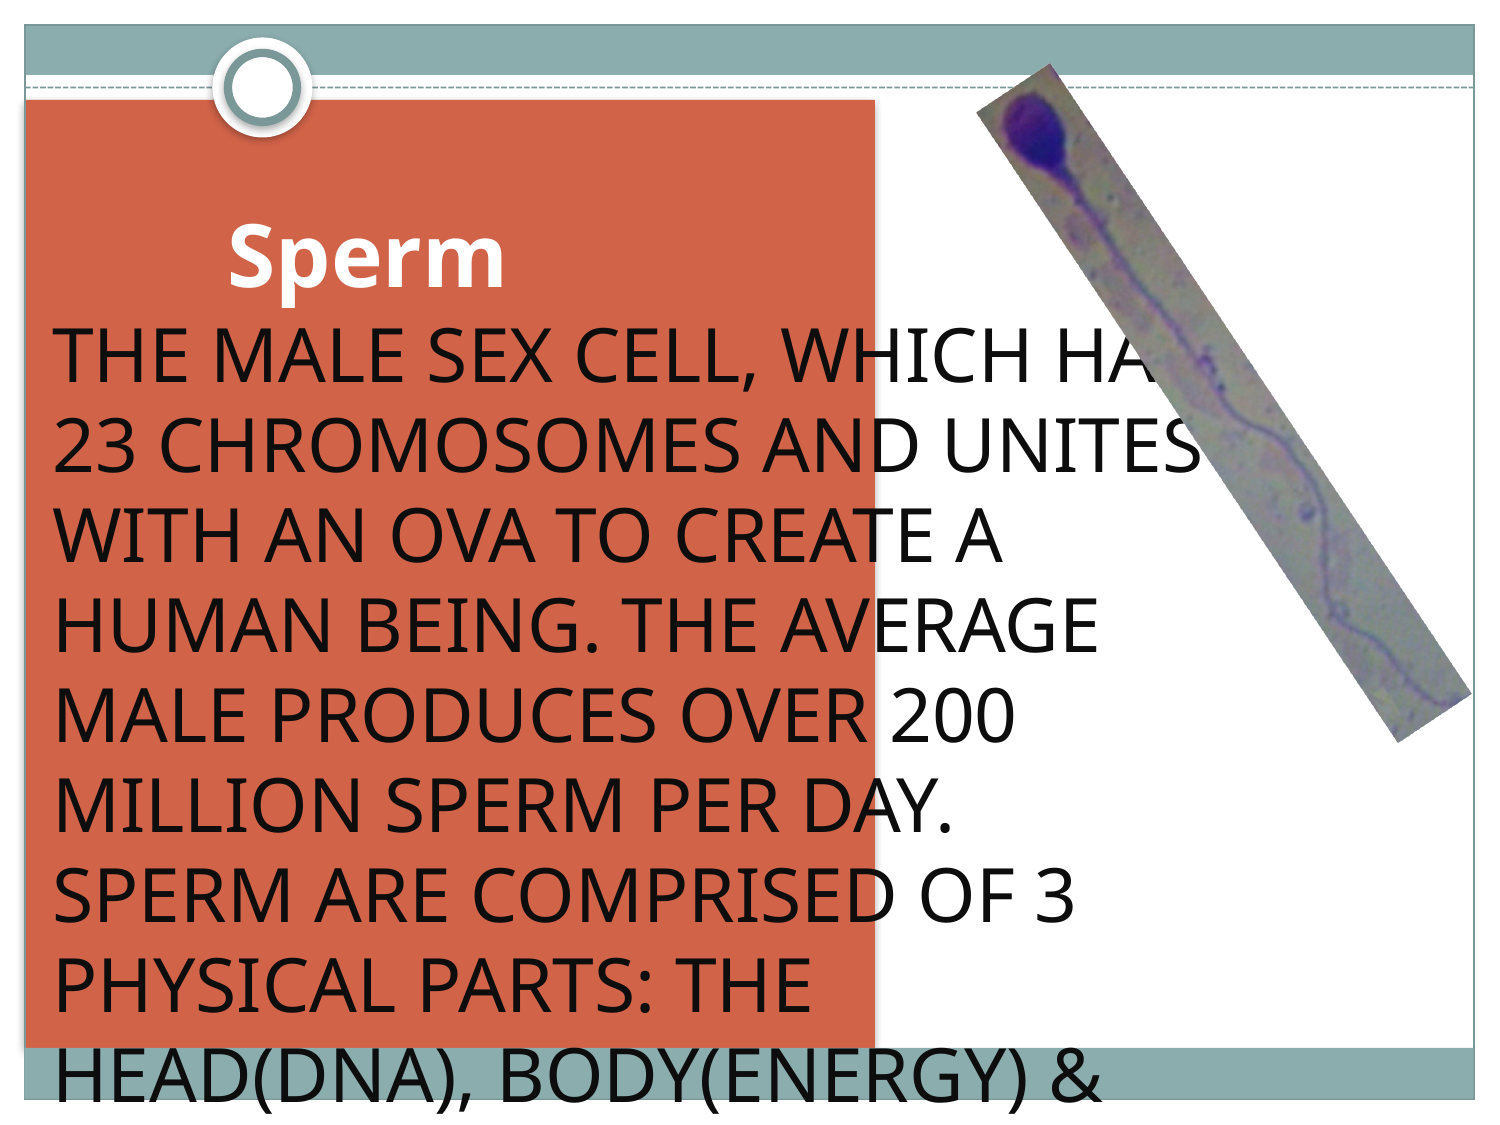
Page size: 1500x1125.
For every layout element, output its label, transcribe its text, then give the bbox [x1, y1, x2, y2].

picture [977, 23, 1471, 783]
list The male sex cell, which has 23 chromosomes and unites with an ova to create a human being. The average male produces over 200 million sperm per day. Sperm are comprised of 3 physical parts: the head(DNA), body(ENERGY) & tail(MOVEMENT). [37, 299, 1238, 1038]
title Sperm [212, 212, 750, 299]
